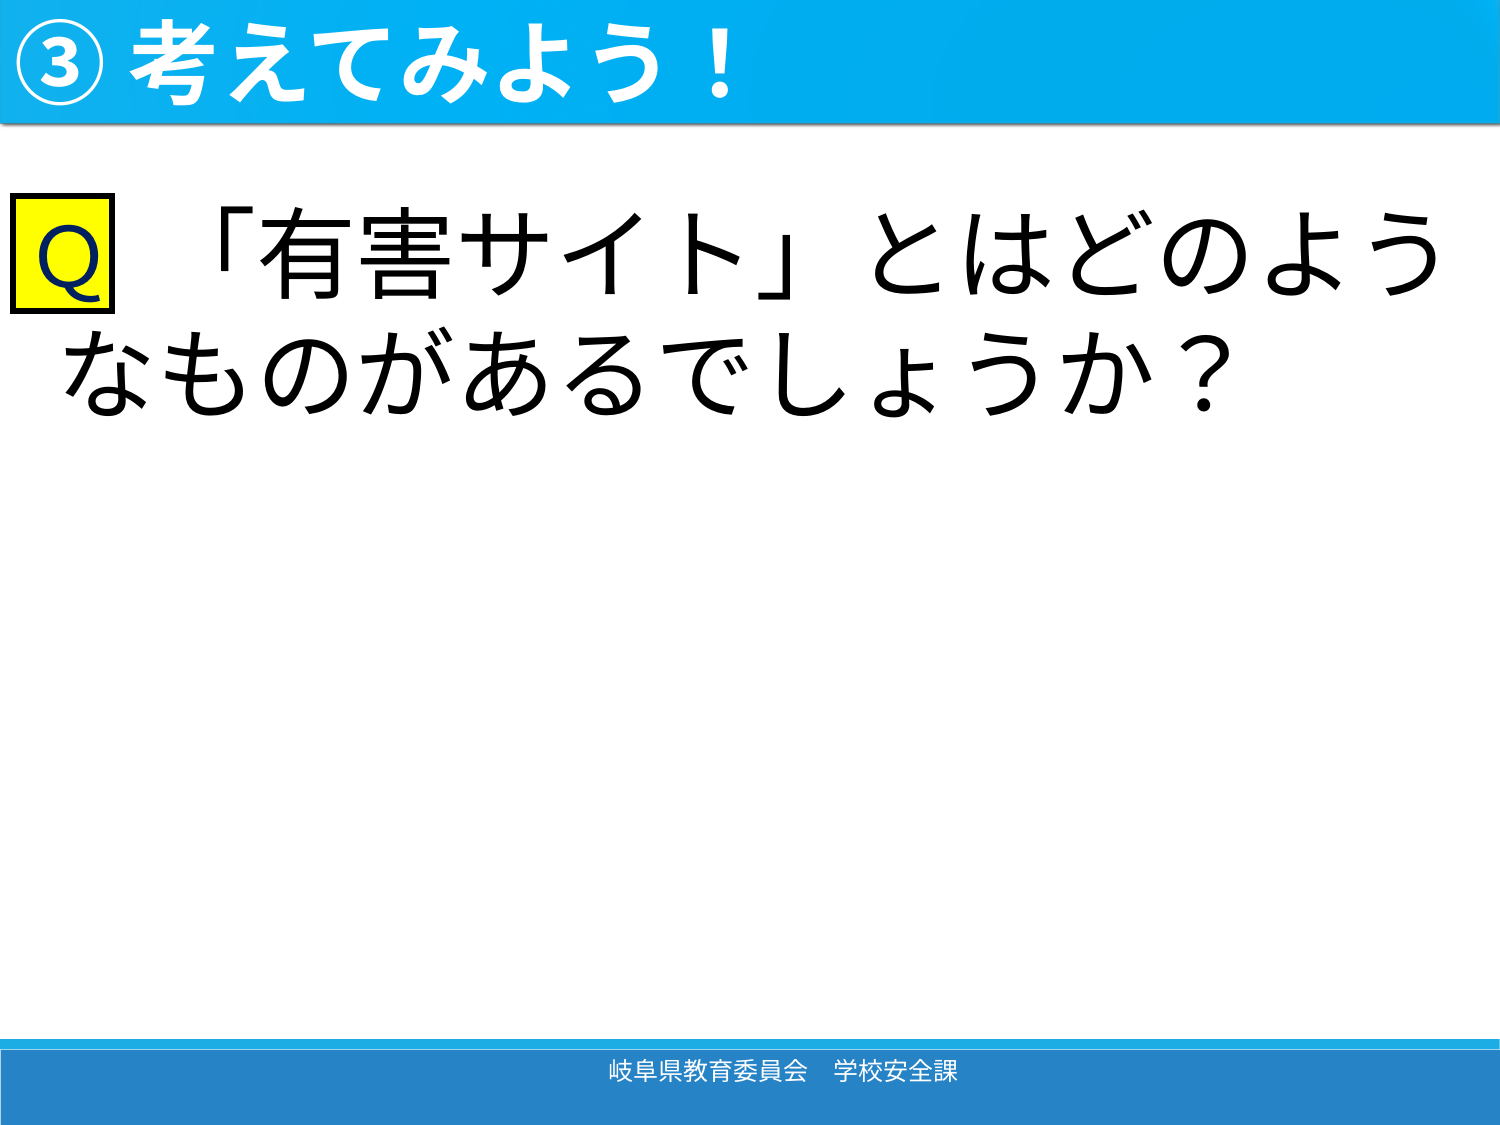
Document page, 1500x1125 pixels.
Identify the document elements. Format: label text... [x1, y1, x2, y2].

text_box 「有害サイト」とはどのようなものがあるでしょうか？ [41, 184, 1500, 440]
text_box Ｑ [13, 196, 113, 312]
text_box 岐阜県教育委員会 学校安全課 [530, 1047, 1037, 1108]
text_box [0, 0, 1500, 138]
